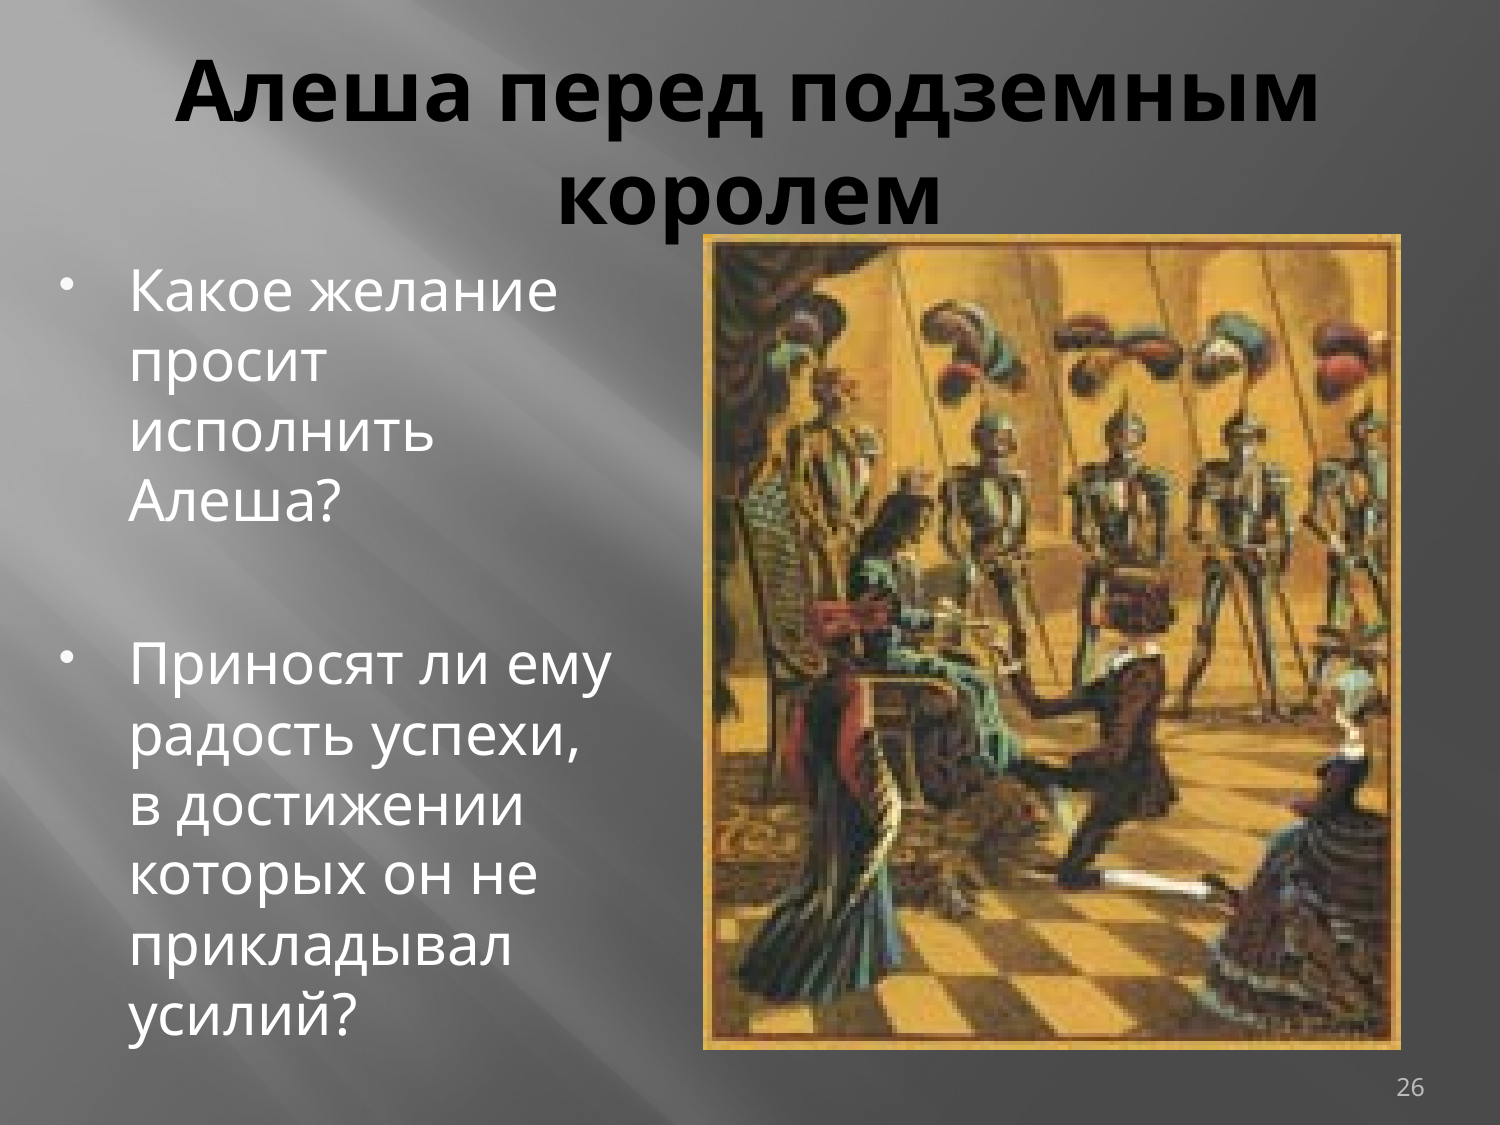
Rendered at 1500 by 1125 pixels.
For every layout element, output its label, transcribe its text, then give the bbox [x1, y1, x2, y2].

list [702, 234, 1402, 1051]
title Алеша перед подземным королем [75, 45, 1425, 233]
slide_number 26 [1299, 1089, 1425, 1113]
list Какое желание просит исполнить Алеша? Приносят ли ему радость успехи, в достижении которых он не прикладывал усилий? [23, 246, 645, 1055]
